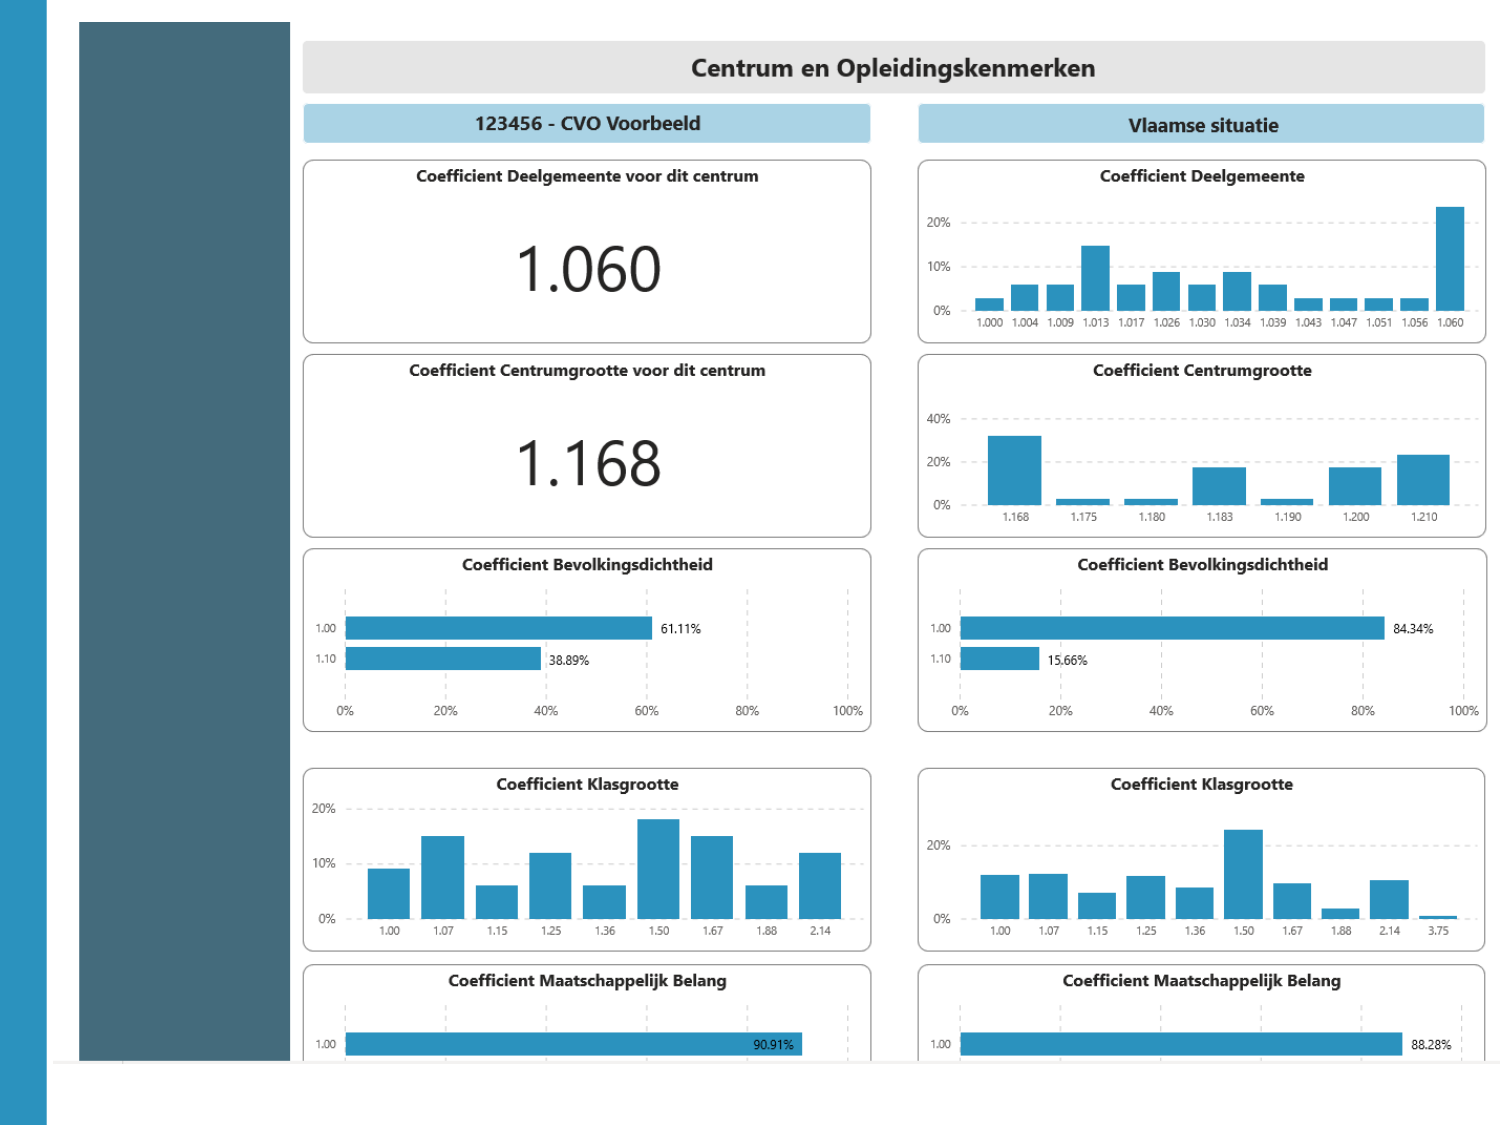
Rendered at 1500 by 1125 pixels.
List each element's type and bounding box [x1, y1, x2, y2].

picture [53, 22, 1500, 1064]
